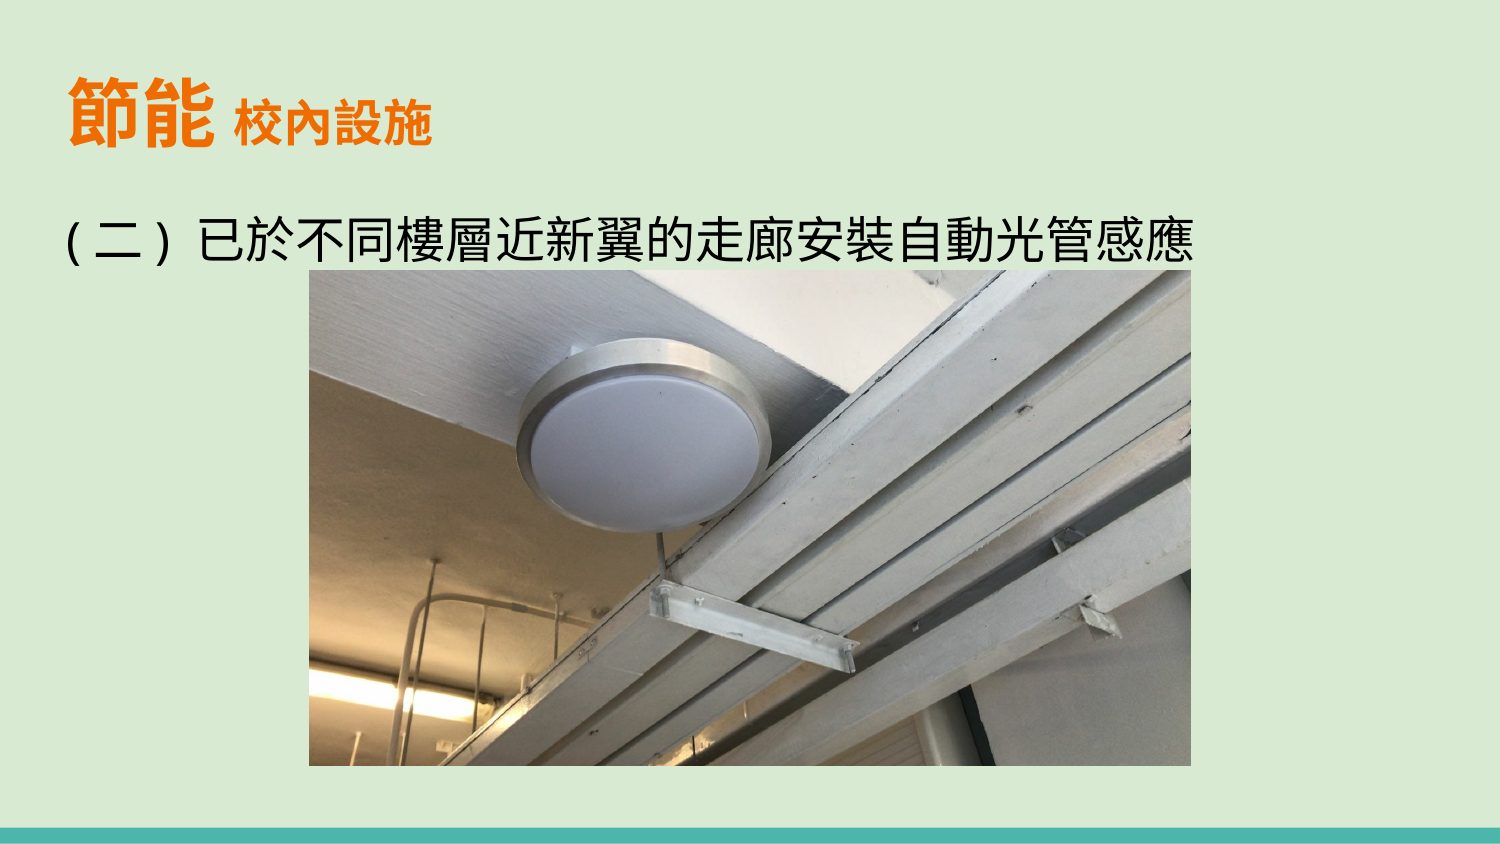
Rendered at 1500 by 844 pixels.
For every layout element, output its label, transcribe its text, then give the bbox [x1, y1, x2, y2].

title 節能 校內設施 [51, 51, 1449, 168]
picture [309, 269, 1191, 766]
list (二) 已於不同樓層近新翼的走廊安裝自動光管感應 photo [51, 184, 1449, 727]
